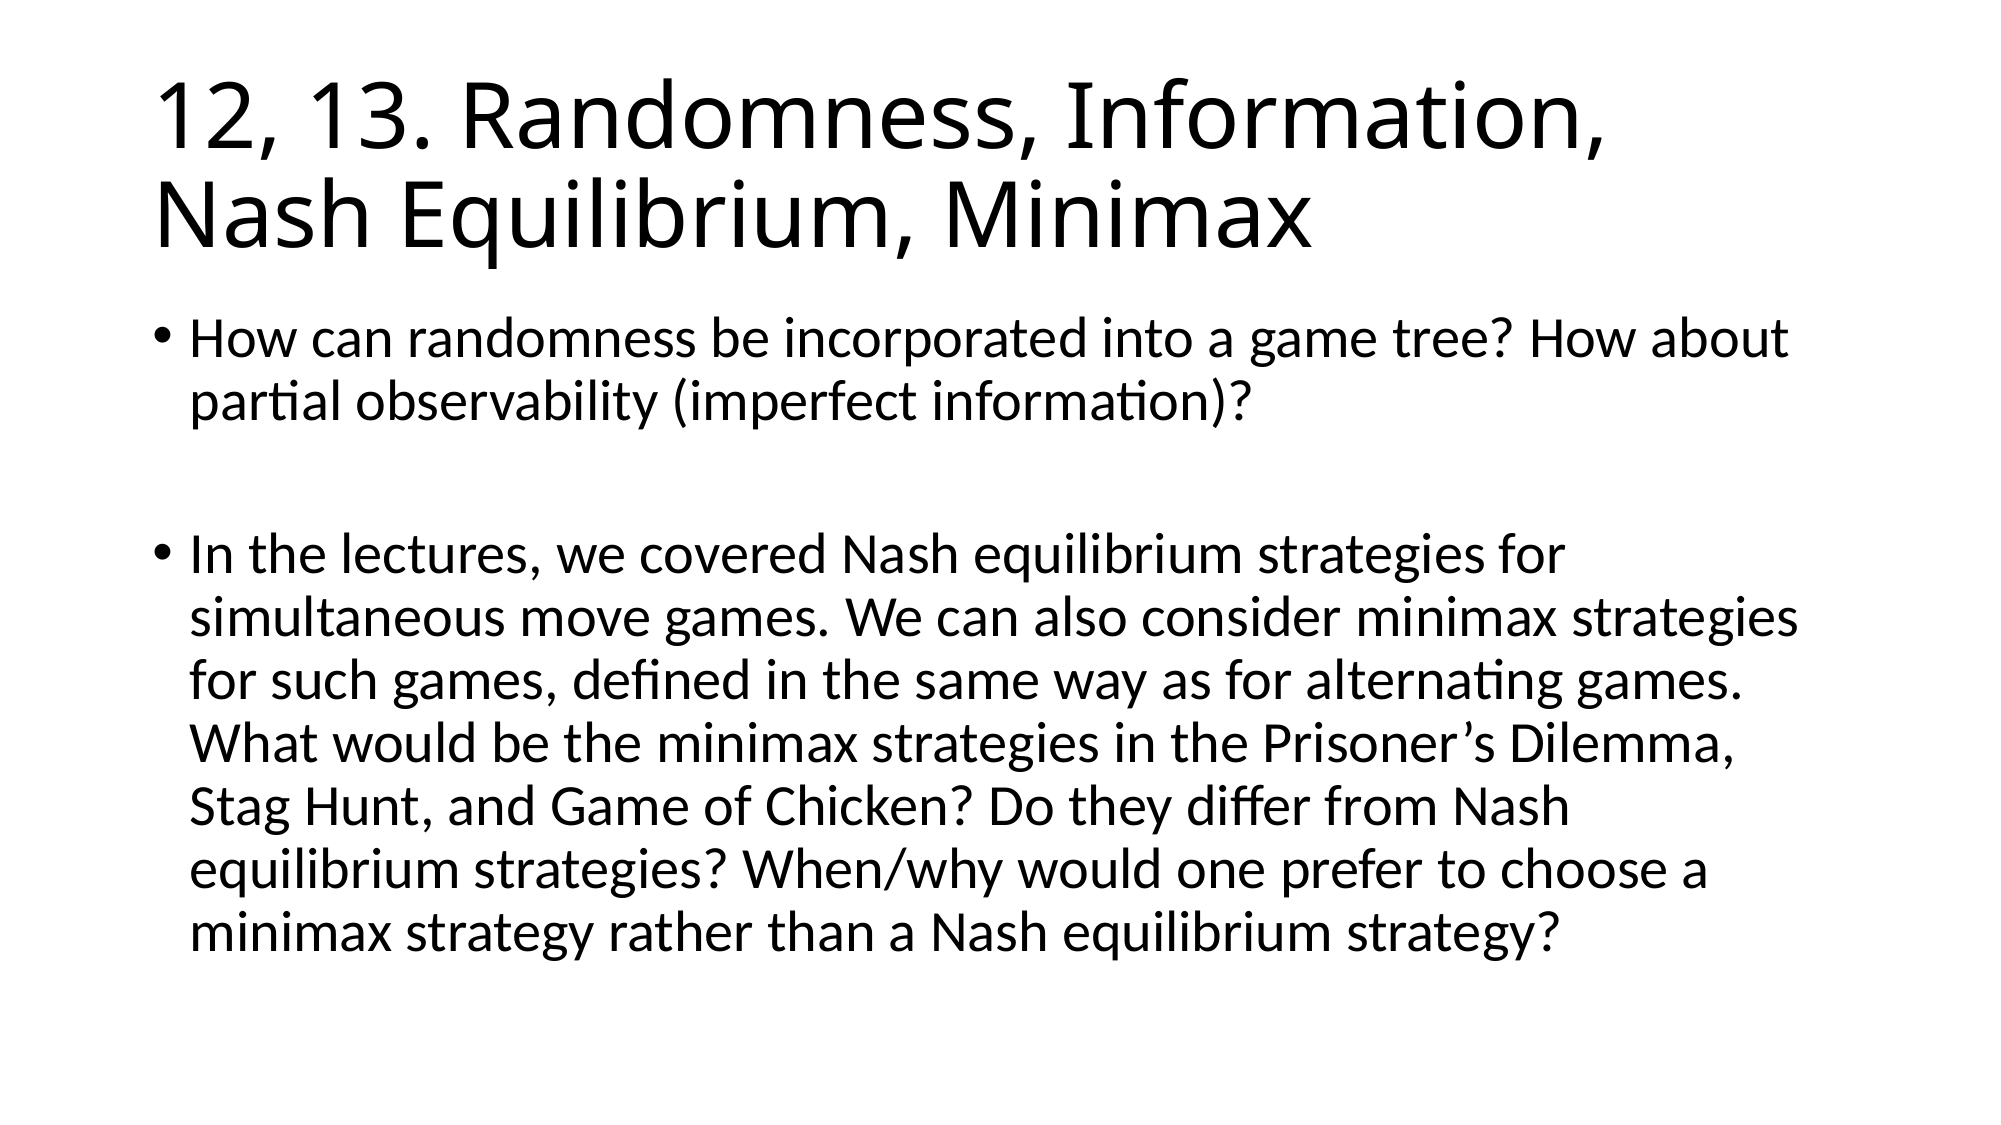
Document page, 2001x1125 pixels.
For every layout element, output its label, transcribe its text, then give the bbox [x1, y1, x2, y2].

title 12, 13. Randomness, Information, Nash Equilibrium, Minimax [137, 59, 1863, 278]
list How can randomness be incorporated into a game tree? How about partial observability (imperfect information)? In the lectures, we covered Nash equilibrium strategies for simultaneous move games. We can also consider minimax strategies for such games, defined in the same way as for alternating games. What would be the minimax strategies in the Prisoner’s Dilemma, Stag Hunt, and Game of Chicken? Do they differ from Nash equilibrium strategies? When/why would one prefer to choose a minimax strategy rather than a Nash equilibrium strategy? [137, 299, 1863, 1014]
